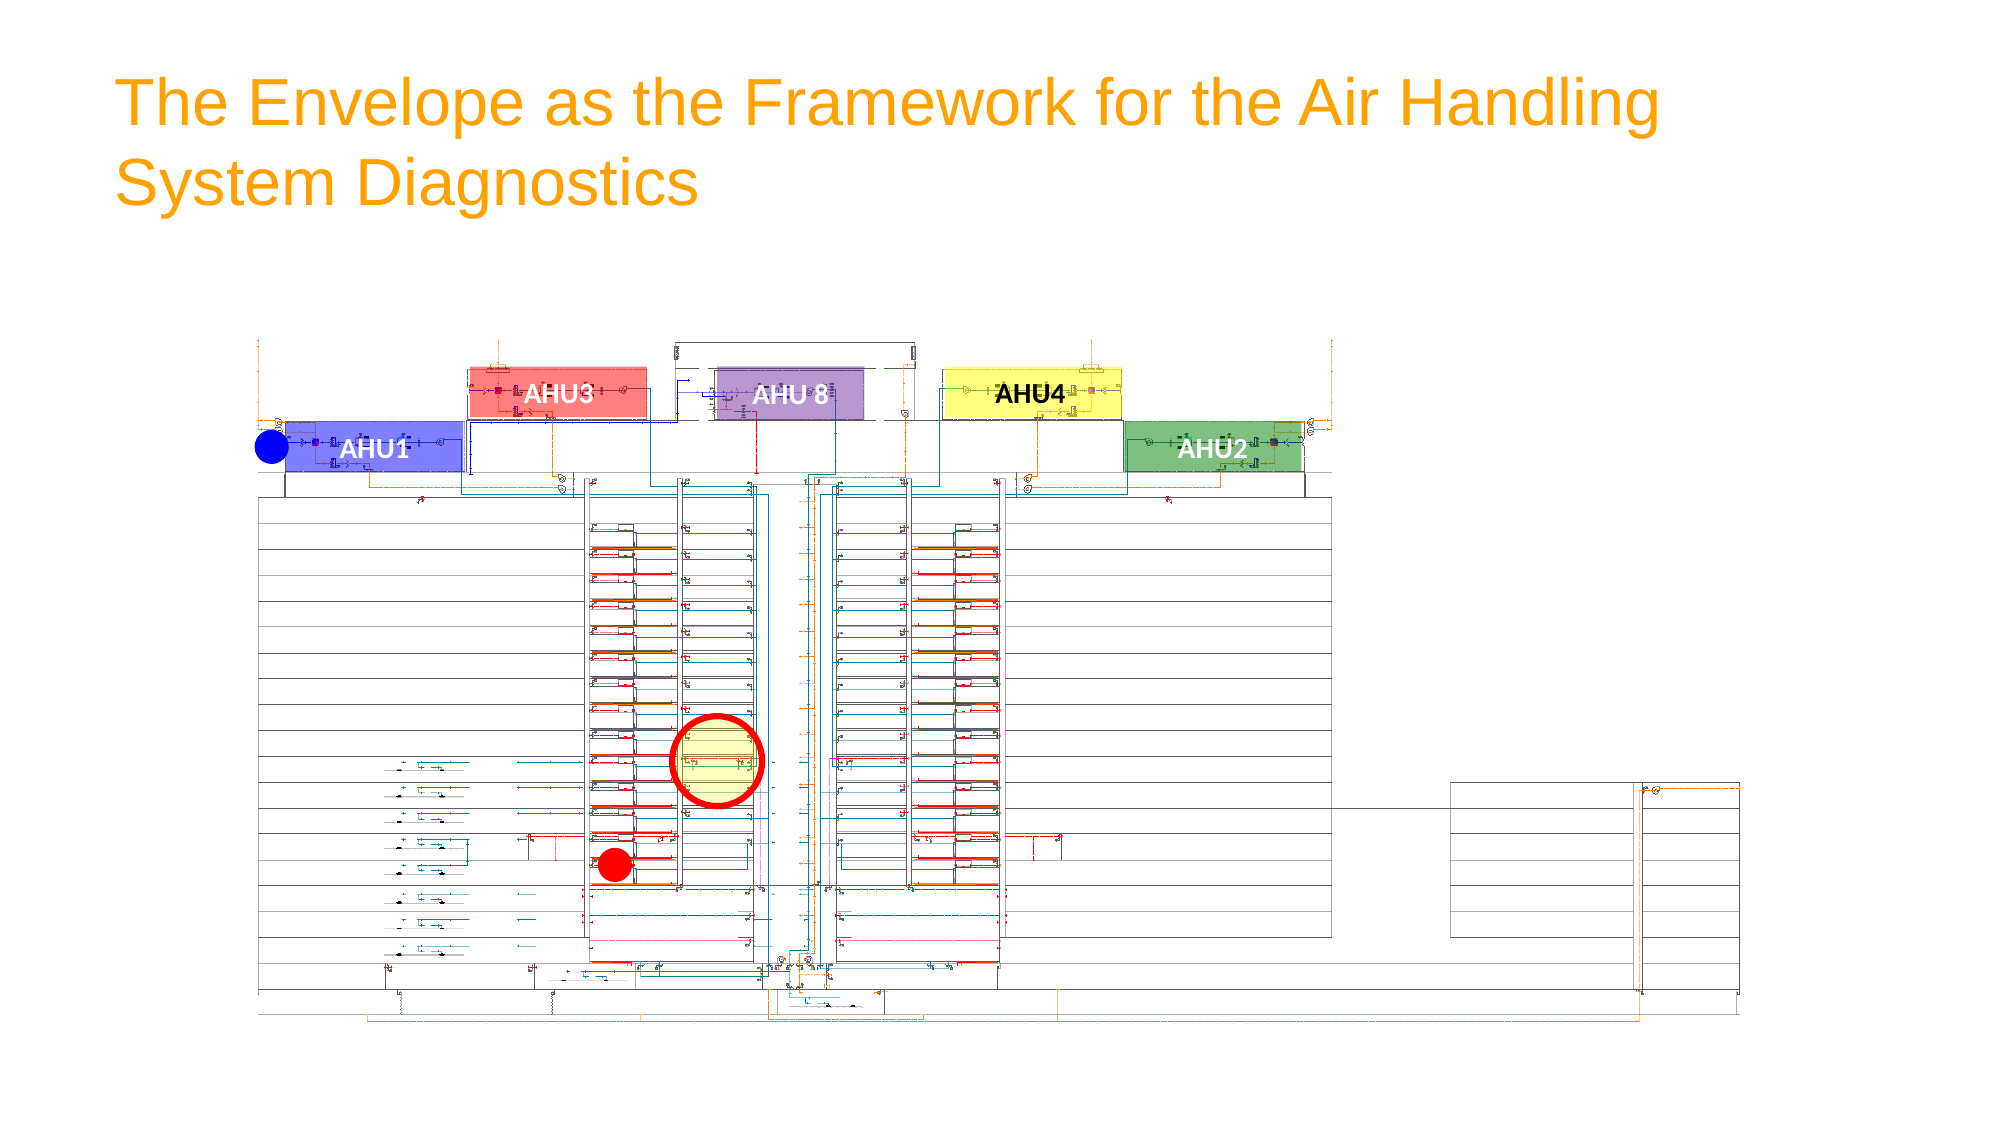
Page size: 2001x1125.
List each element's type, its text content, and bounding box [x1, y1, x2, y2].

title The Envelope as the Framework for the Air Handling System Diagnostics [99, 45, 1900, 233]
picture [249, 329, 1751, 1028]
